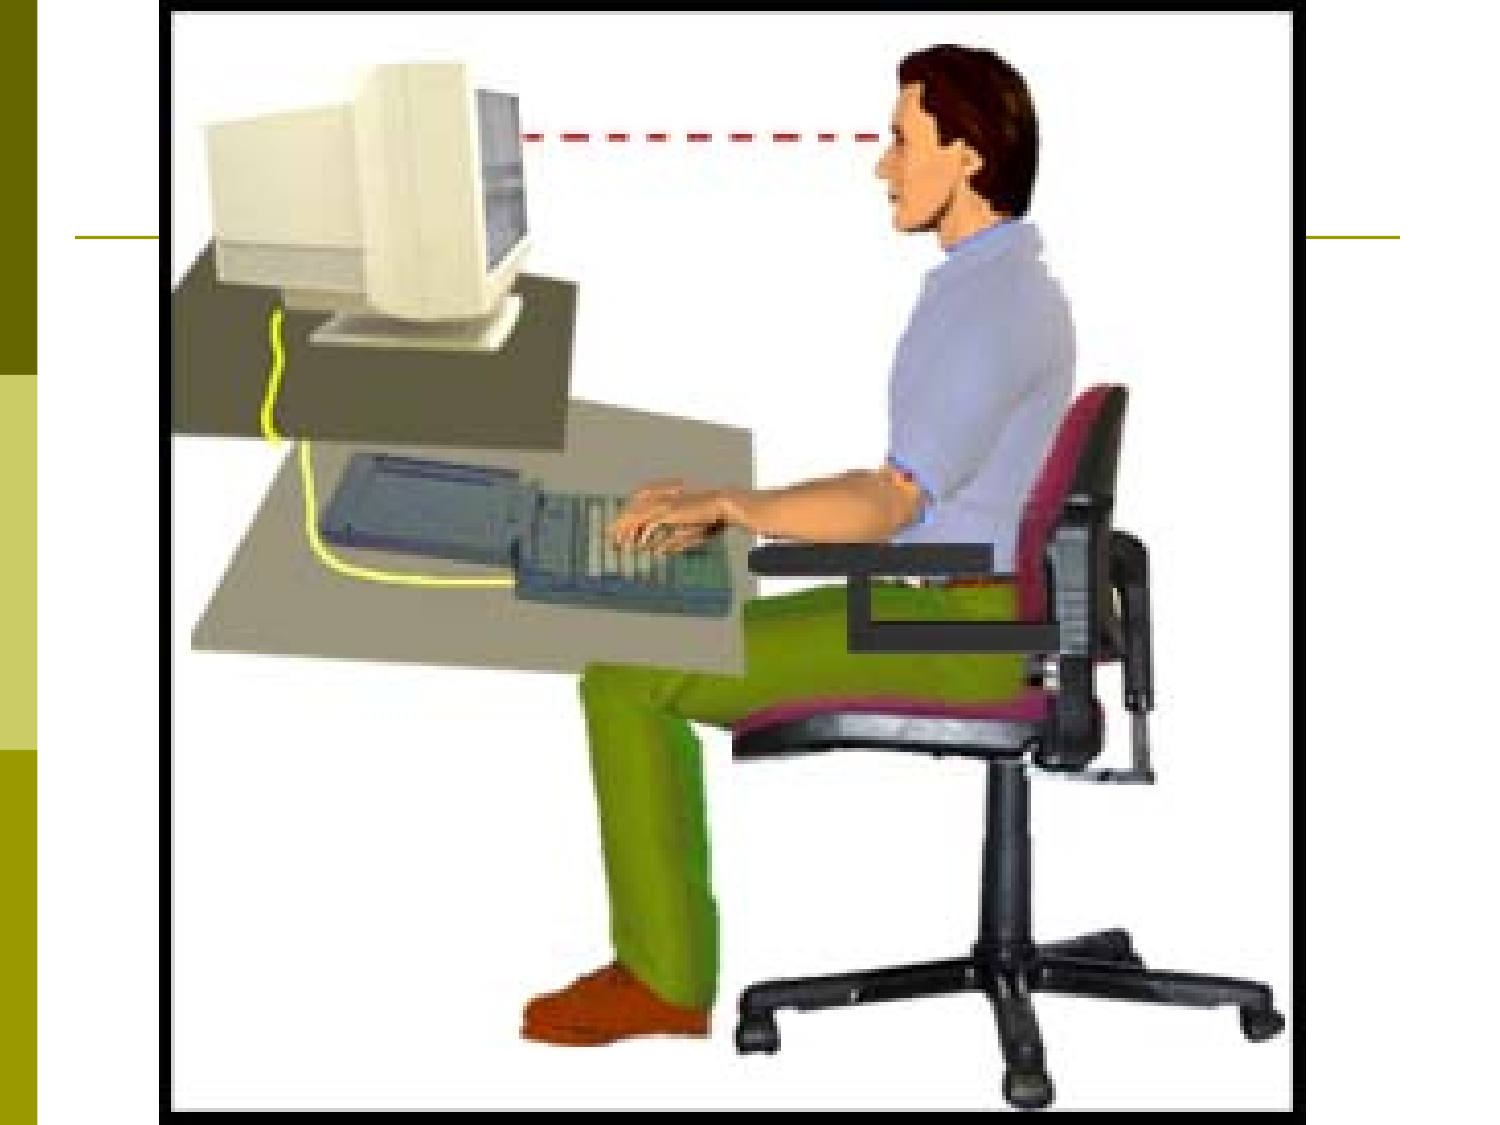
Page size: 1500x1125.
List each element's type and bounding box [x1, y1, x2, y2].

list [159, 0, 1306, 1125]
